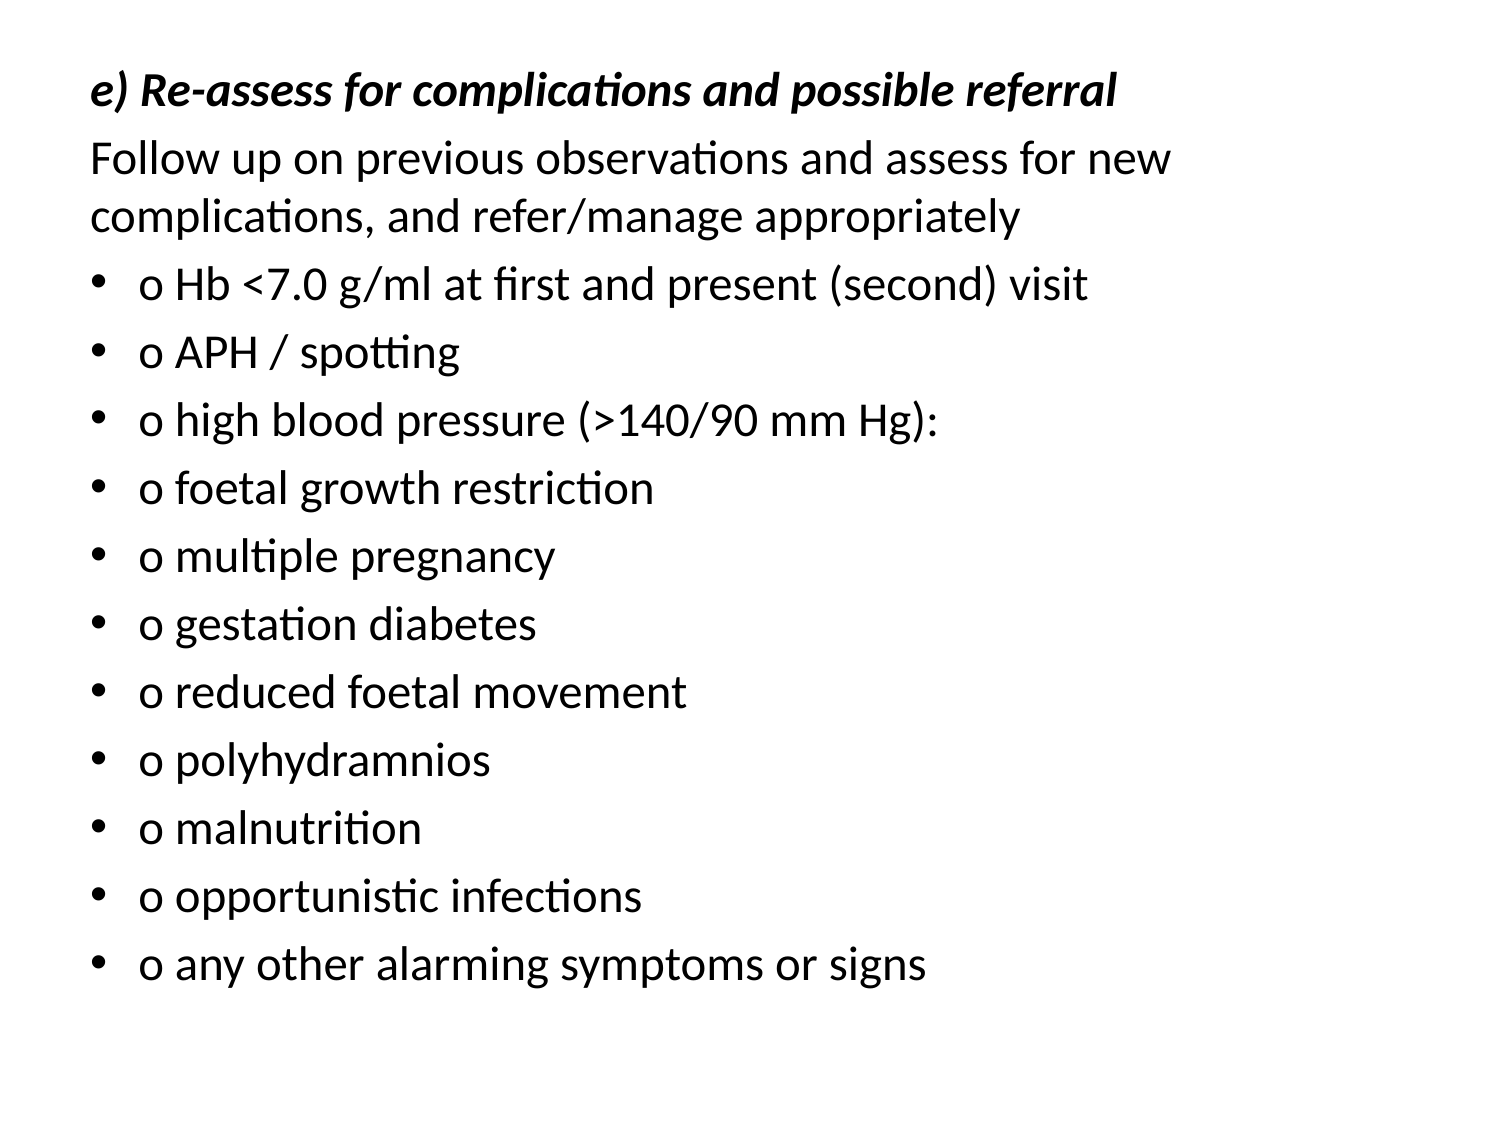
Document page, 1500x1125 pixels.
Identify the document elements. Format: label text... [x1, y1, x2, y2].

list e) Re-assess for complications and possible referral Follow up on previous observations and assess for new complications, and refer/manage appropriately o Hb <7.0 g/ml at first and present (second) visit o APH / spotting o high blood pressure (>140/90 mm Hg): o foetal growth restriction o multiple pregnancy o gestation diabetes o reduced foetal movement o polyhydramnios o malnutrition o opportunistic infections o any other alarming symptoms or signs [75, 50, 1425, 1005]
